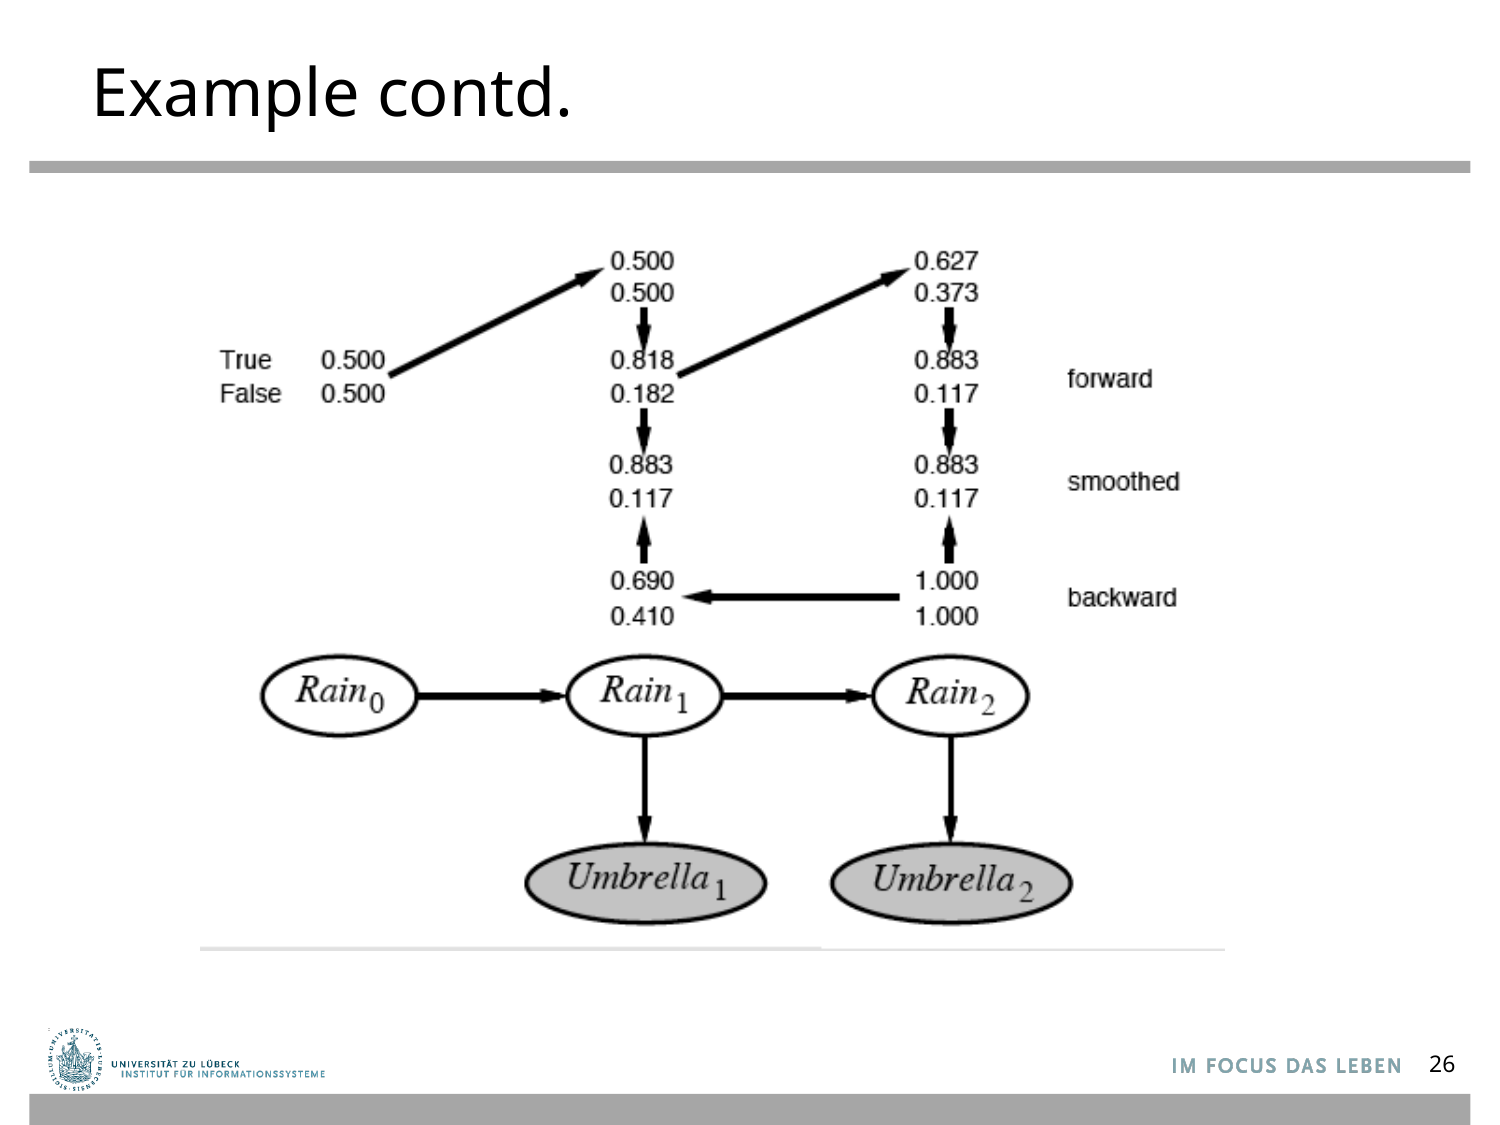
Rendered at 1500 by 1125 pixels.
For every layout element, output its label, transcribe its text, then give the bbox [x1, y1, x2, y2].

slide_number 26 [1305, 1050, 1471, 1083]
picture [1173, 1058, 1305, 1073]
picture [199, 231, 1226, 951]
title Example contd. [76, 42, 1427, 126]
